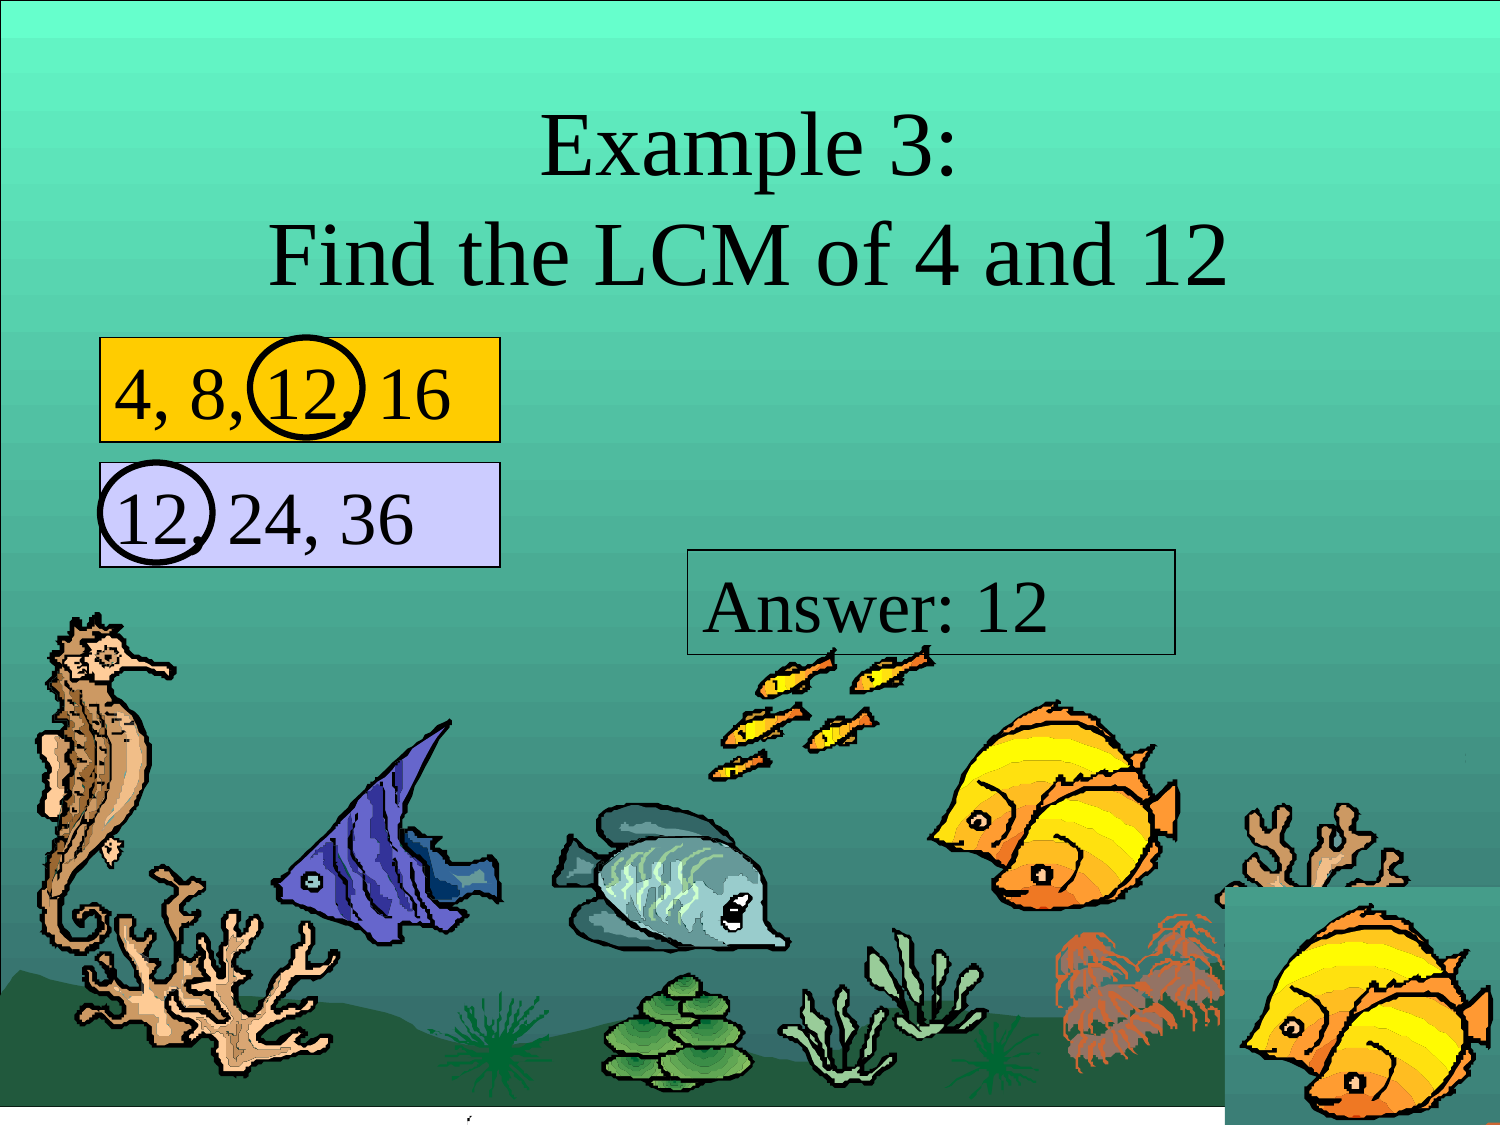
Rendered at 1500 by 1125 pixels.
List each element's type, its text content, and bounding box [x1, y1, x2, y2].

text_box [249, 337, 363, 438]
text_box Answer: 12 [687, 549, 1175, 655]
title Example 3: Find the LCM of 4 and 12 [112, 99, 1388, 288]
text_box 12, 24, 36 [99, 462, 500, 568]
text_box 4, 8, 12, 16 [99, 337, 500, 443]
text_box [99, 462, 213, 563]
